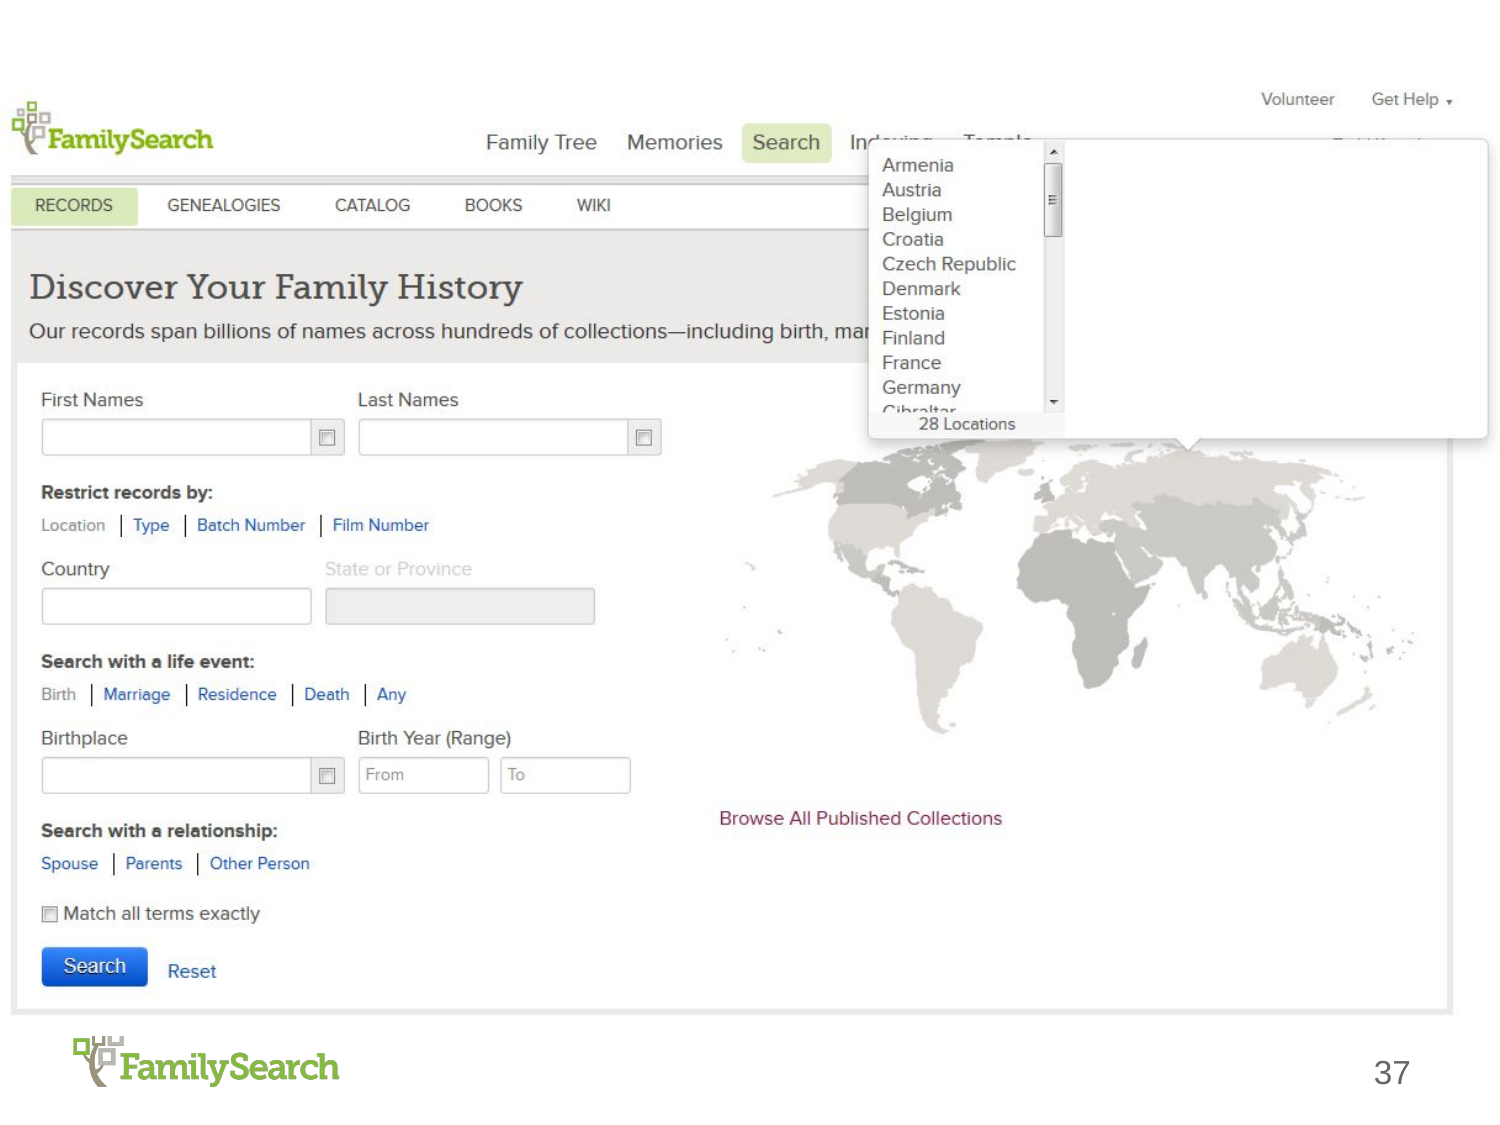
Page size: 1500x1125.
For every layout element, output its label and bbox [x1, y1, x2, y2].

picture [0, 89, 1500, 1036]
